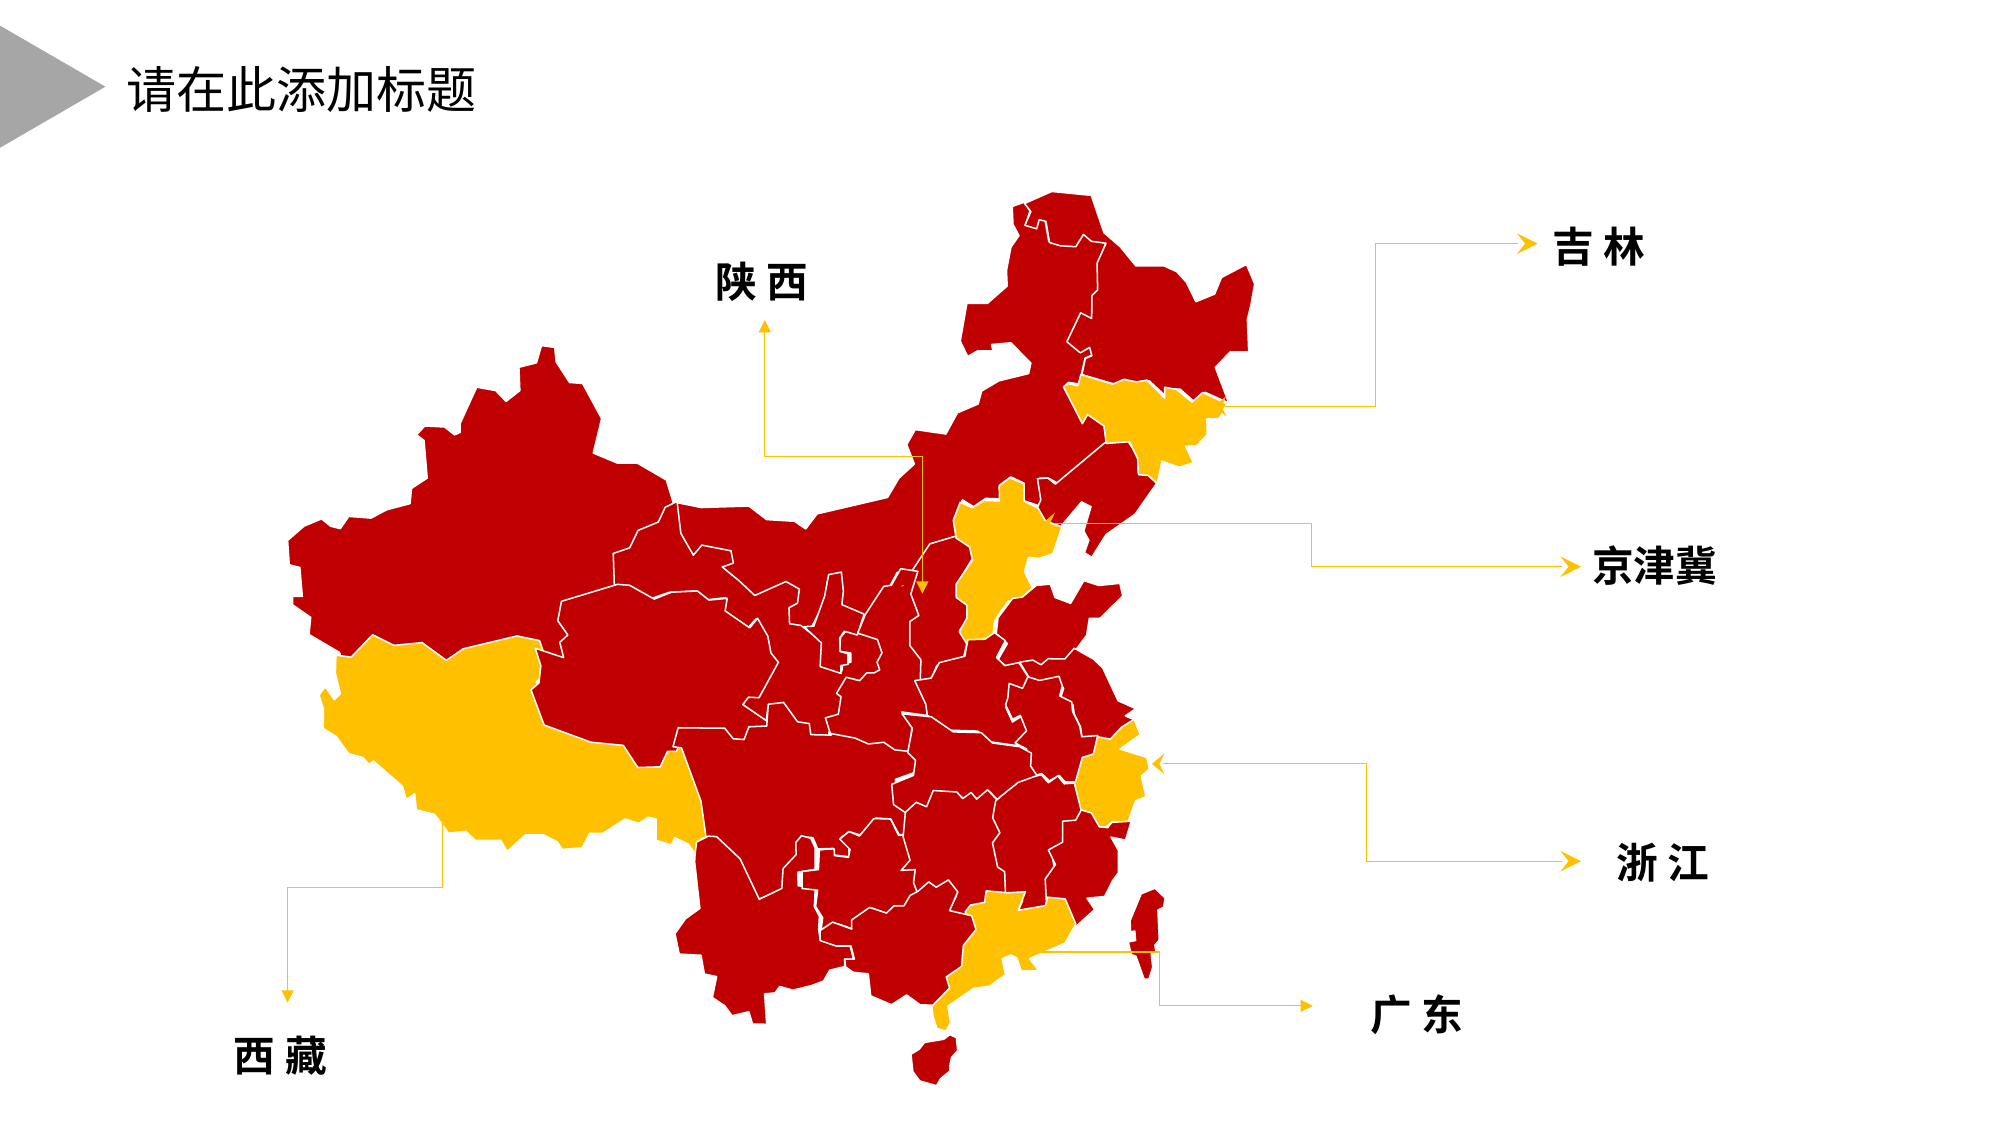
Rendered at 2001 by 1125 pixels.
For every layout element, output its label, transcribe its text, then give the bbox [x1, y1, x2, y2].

text_box 请在此添加标题 [111, 51, 492, 127]
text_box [1151, 763, 1581, 862]
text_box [1213, 243, 1538, 407]
text_box 吉 林 [1537, 213, 1685, 278]
text_box 西 藏 [219, 1022, 367, 1088]
text_box 广 东 [1355, 981, 1503, 1046]
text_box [1042, 523, 1581, 567]
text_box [287, 191, 1255, 1086]
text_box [706, 378, 981, 536]
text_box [1006, 951, 1313, 1006]
text_box 京津冀 [1577, 532, 1753, 598]
text_box 浙 江 [1601, 829, 1749, 895]
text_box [249, 809, 481, 965]
